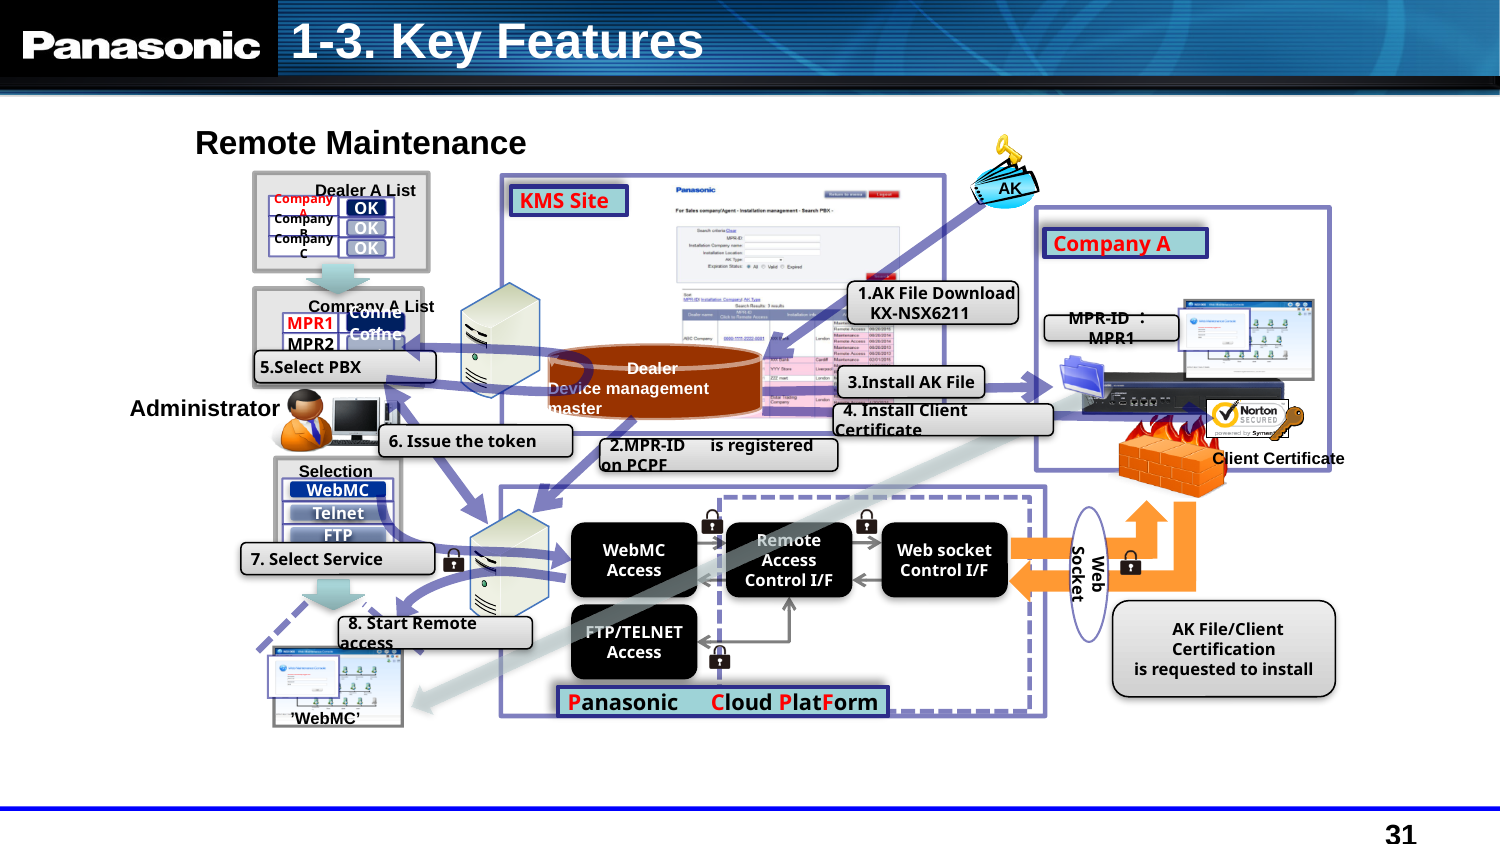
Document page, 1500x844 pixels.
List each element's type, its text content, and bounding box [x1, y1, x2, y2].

text_box Remote Maintenance [180, 113, 600, 169]
picture [0, 0, 1500, 97]
text_box Administrator [114, 386, 235, 429]
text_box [240, 132, 1371, 733]
text_box 1-3. Key Features [280, 4, 1241, 74]
